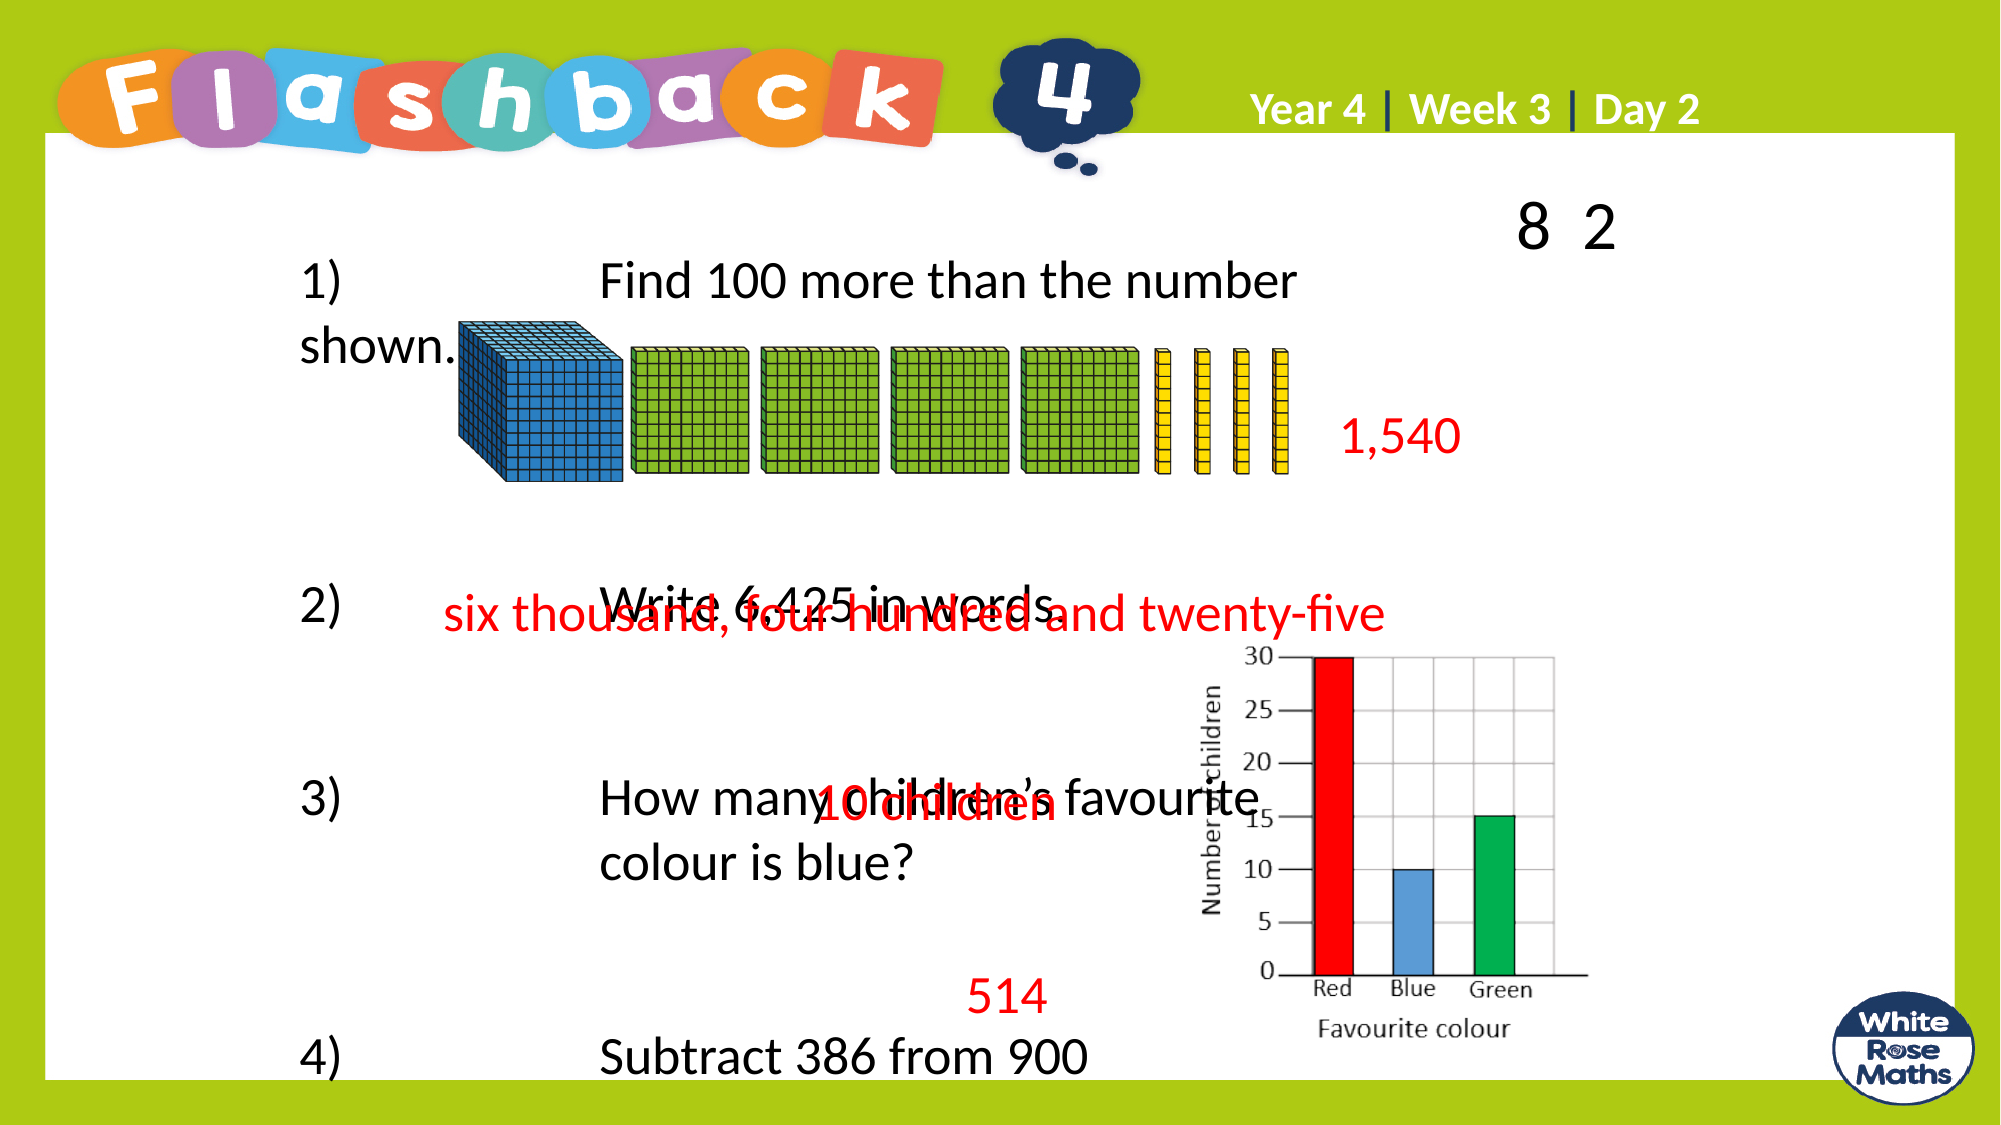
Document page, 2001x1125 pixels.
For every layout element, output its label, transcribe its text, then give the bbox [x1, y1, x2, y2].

text_box Year 4 | Week 3 | Day 2 [1164, 76, 1715, 143]
text_box six thousand, four hundred and twenty-five [428, 570, 1506, 714]
text_box 10 children [798, 759, 1176, 904]
picture [450, 307, 1311, 489]
text_box 514 [951, 951, 1345, 1096]
text_box 1) Find 100 more than the number shown. 2) Write 6,425 in words. 3) How many children’s favourite colour is blue? 4) Subtract 386 from 900 [284, 237, 1447, 1125]
picture [0, 0, 2001, 1125]
text_box 1,540 [1323, 392, 1564, 537]
